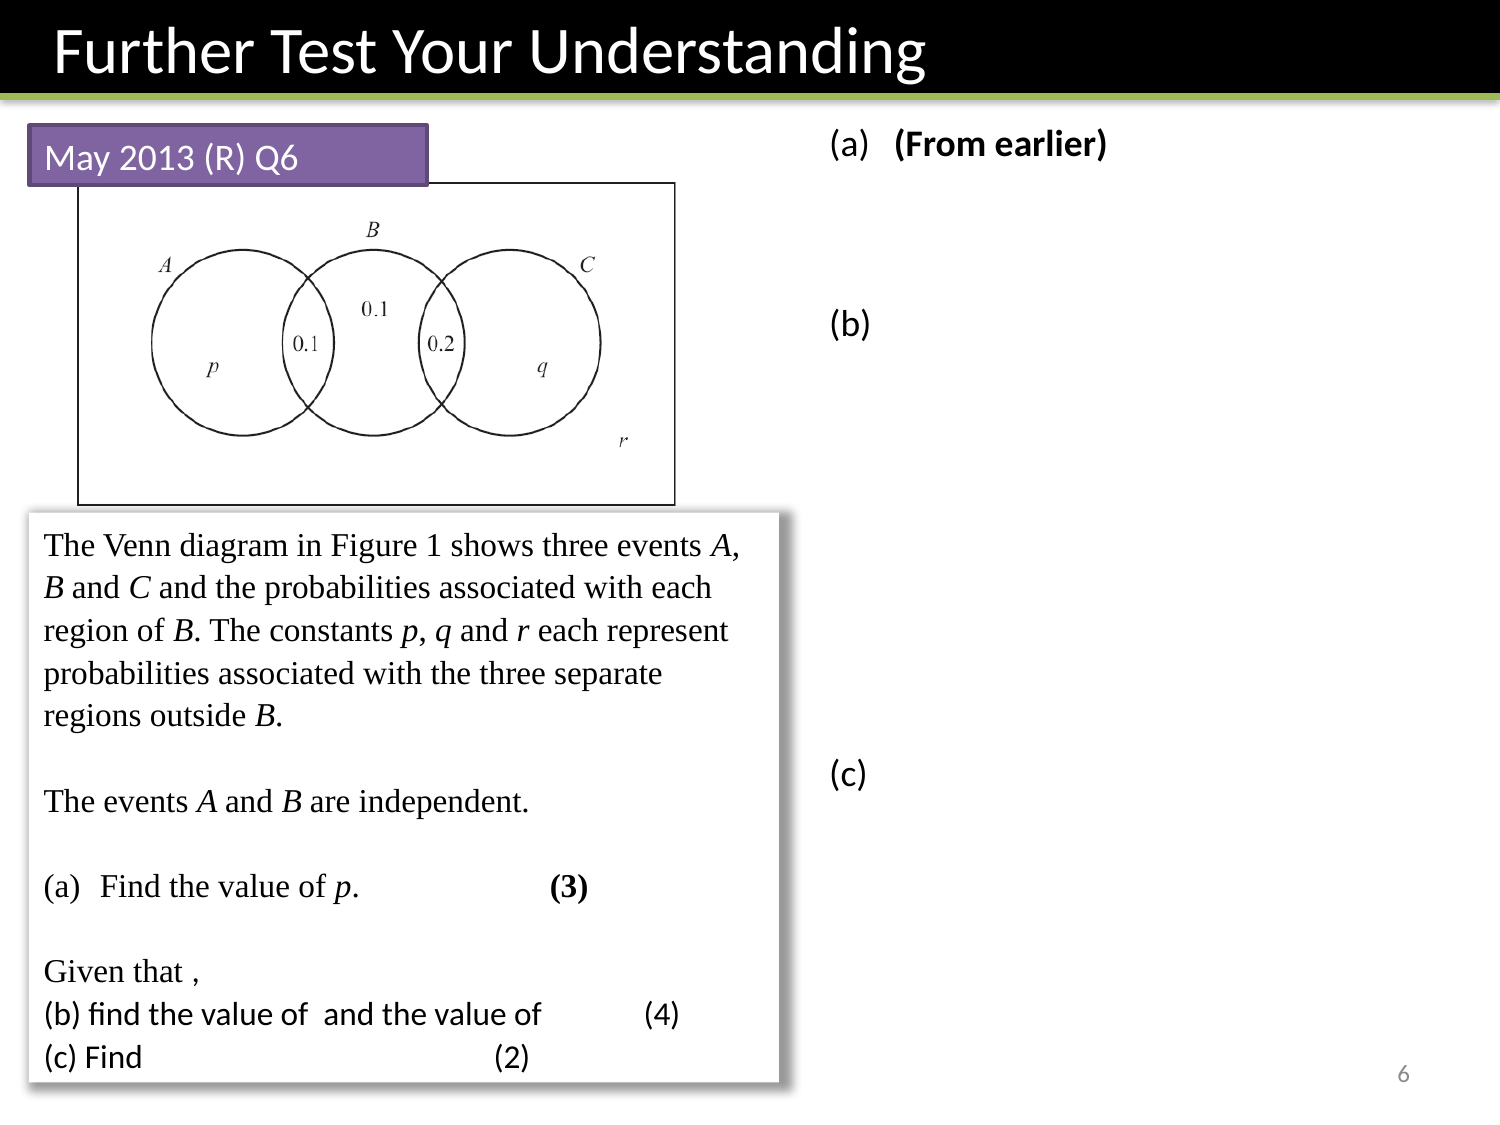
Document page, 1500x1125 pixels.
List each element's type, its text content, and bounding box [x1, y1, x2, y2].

picture [64, 175, 686, 511]
text_box May 2013 (R) Q6 [27, 123, 429, 187]
slide_number 6 [1074, 1042, 1425, 1103]
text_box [0, 0, 1500, 99]
